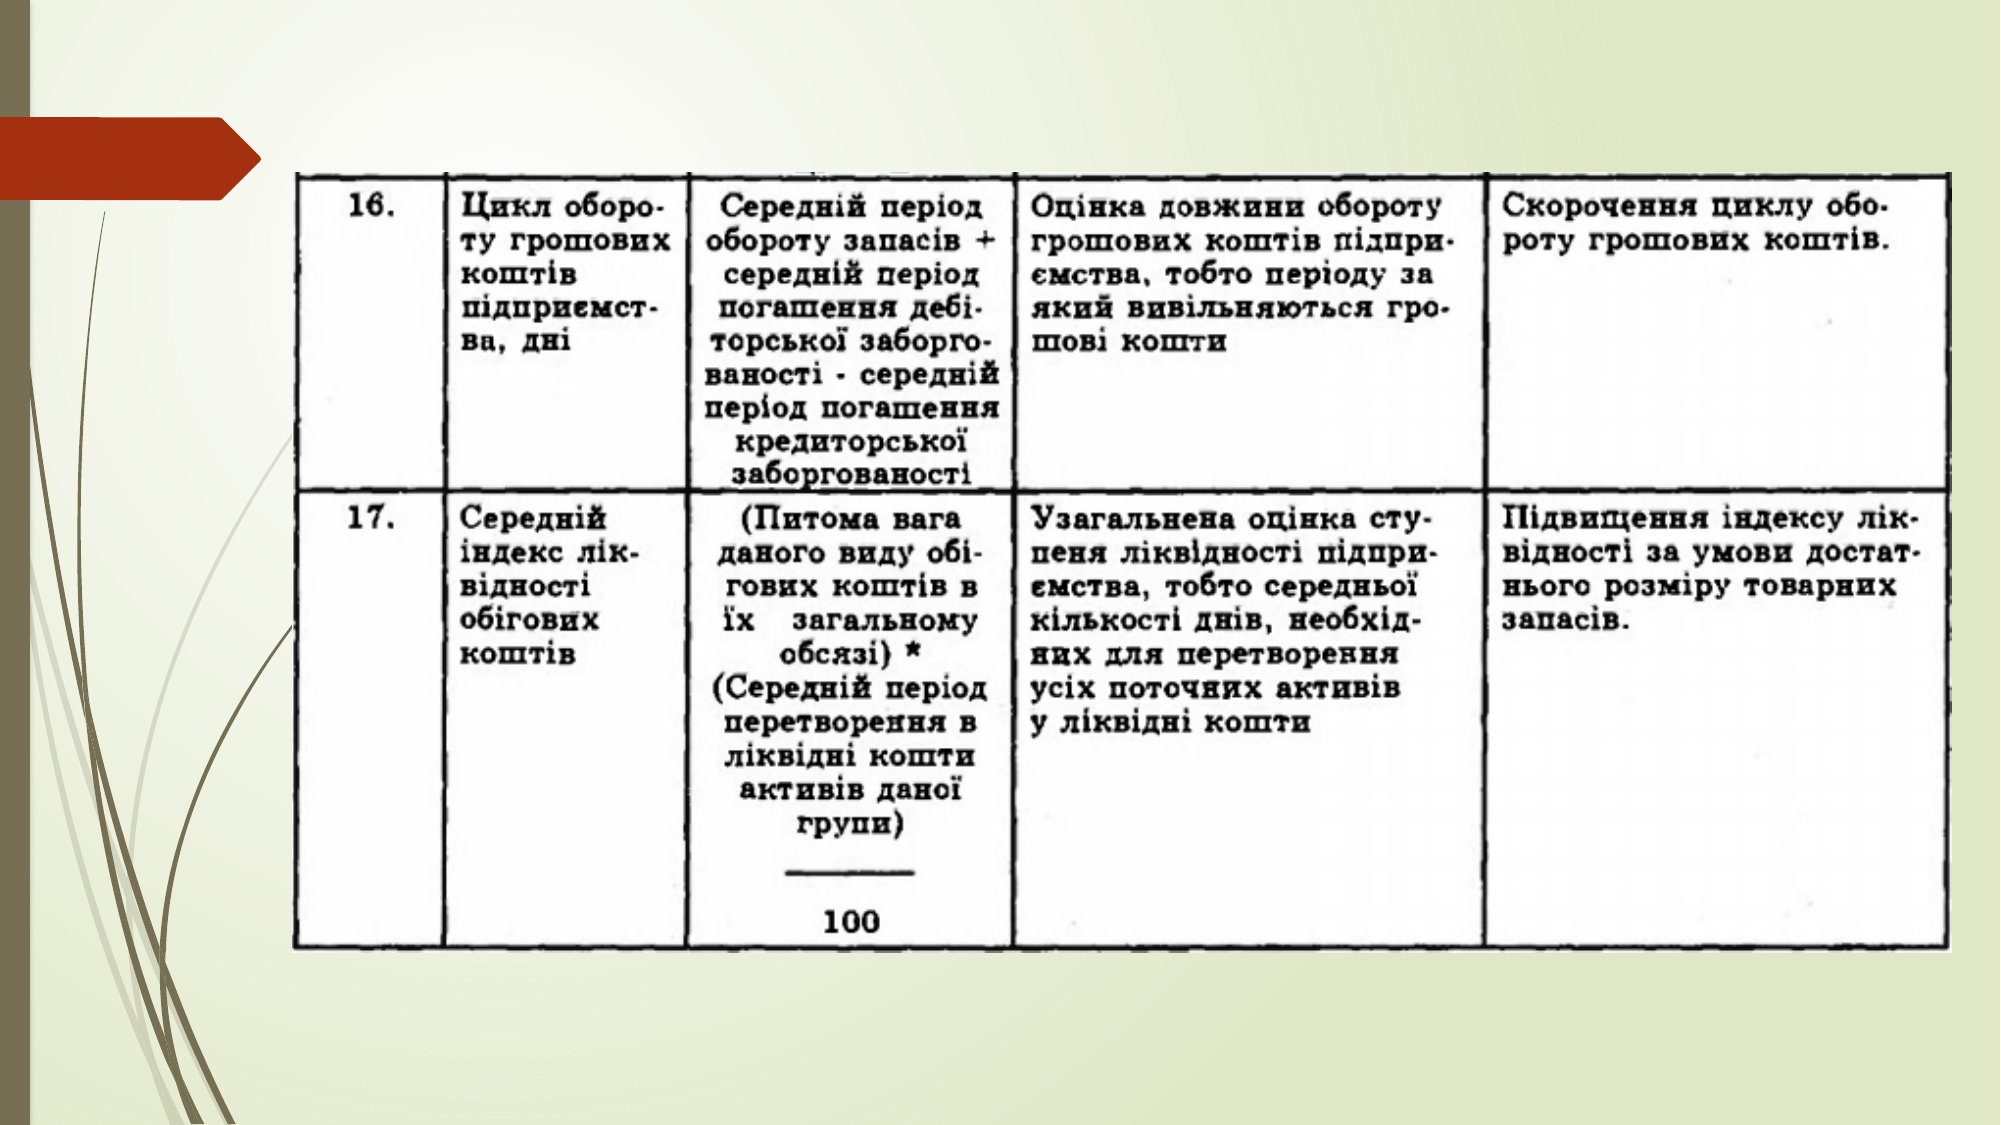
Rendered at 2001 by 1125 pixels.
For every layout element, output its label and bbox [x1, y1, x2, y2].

picture [291, 172, 1952, 953]
